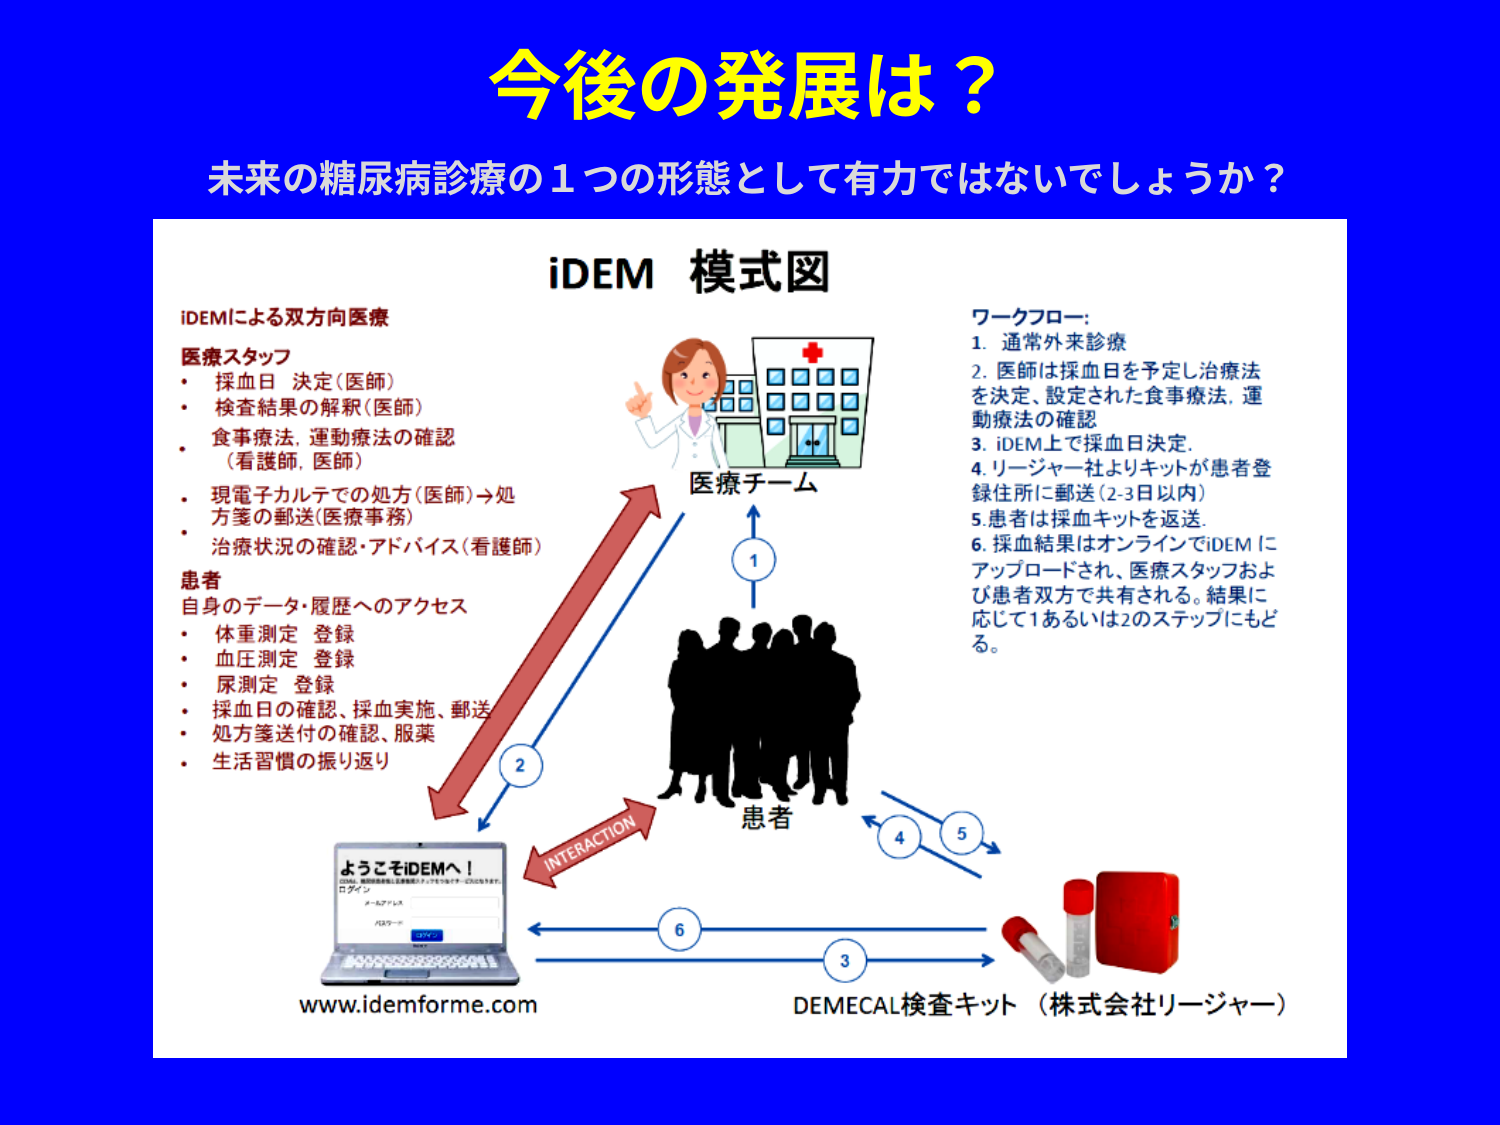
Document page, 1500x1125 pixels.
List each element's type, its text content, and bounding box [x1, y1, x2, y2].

picture [153, 219, 1347, 1059]
text_box 未来の糖尿病診療の１つの形態として有力ではないでしょうか？ [192, 148, 1308, 208]
text_box 今後の発展は？ [472, 30, 1028, 136]
